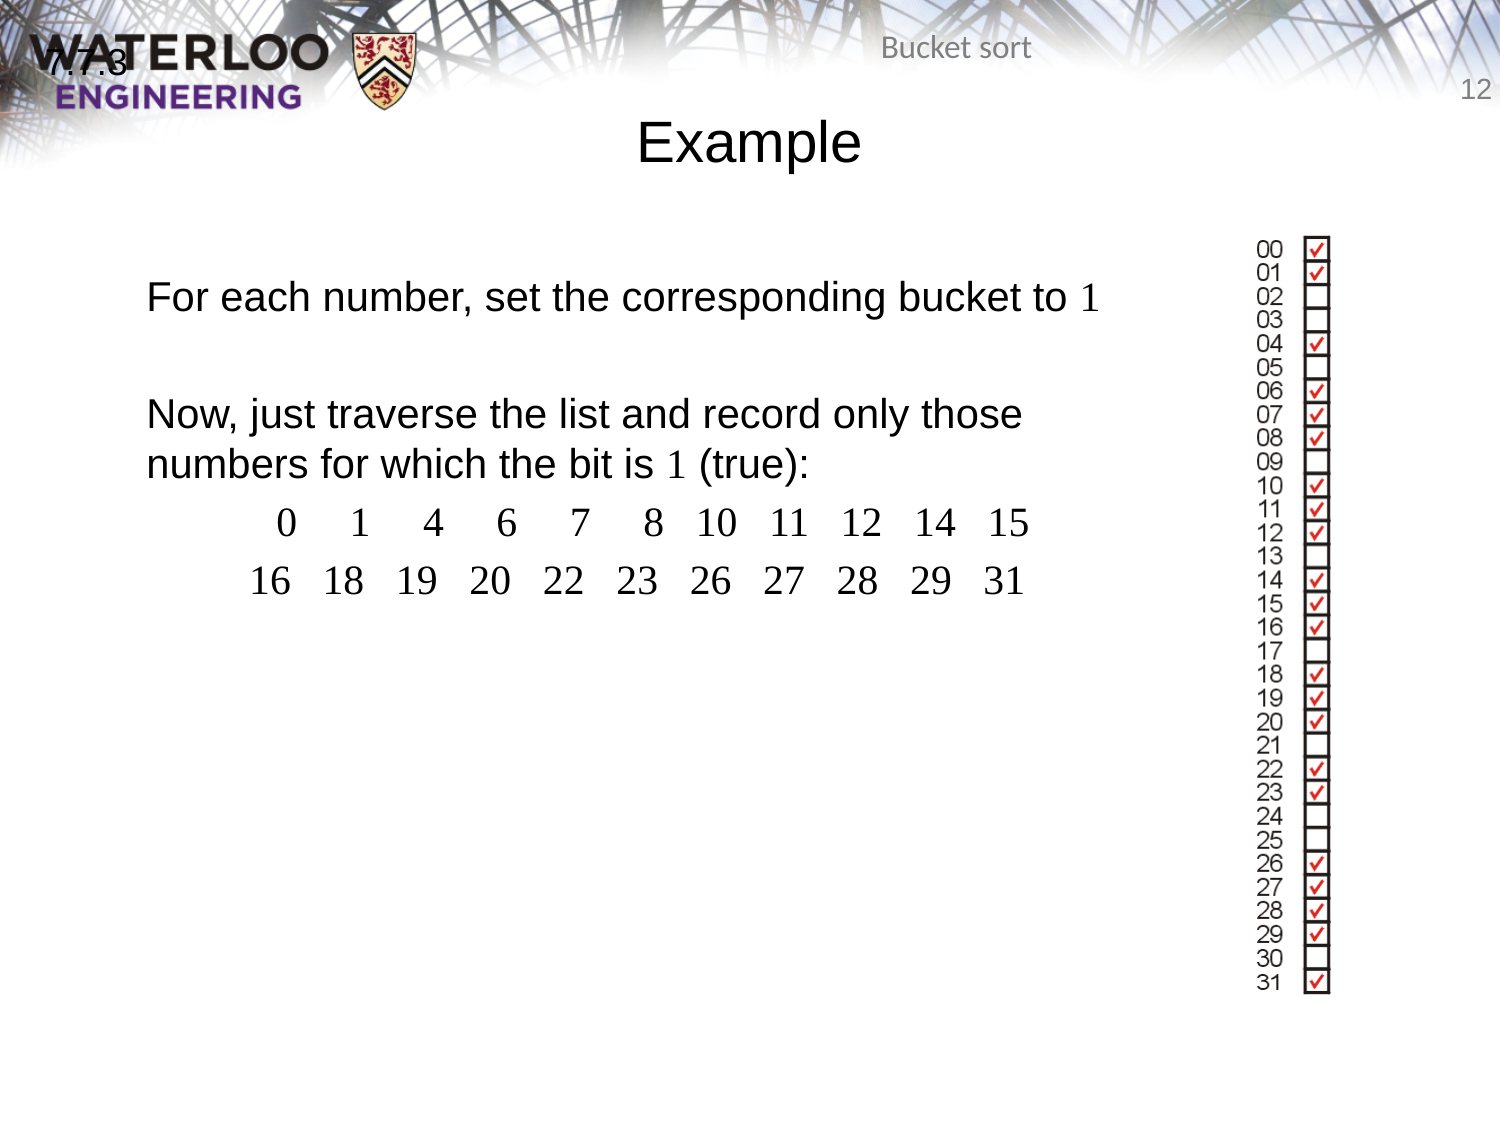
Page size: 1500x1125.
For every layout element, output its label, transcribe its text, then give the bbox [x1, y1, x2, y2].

picture [0, 0, 1500, 1125]
title Example [74, 44, 1426, 233]
list For each number, set the corresponding bucket to 1 Now, just traverse the list and record only those numbers for which the bit is 1 (true): 0 1 4 6 7 8 10 11 12 14 15 16 18 19 20 22 23 26 27 28 29 31 [74, 262, 1211, 1006]
text_box 7.7.3 [30, 30, 143, 91]
